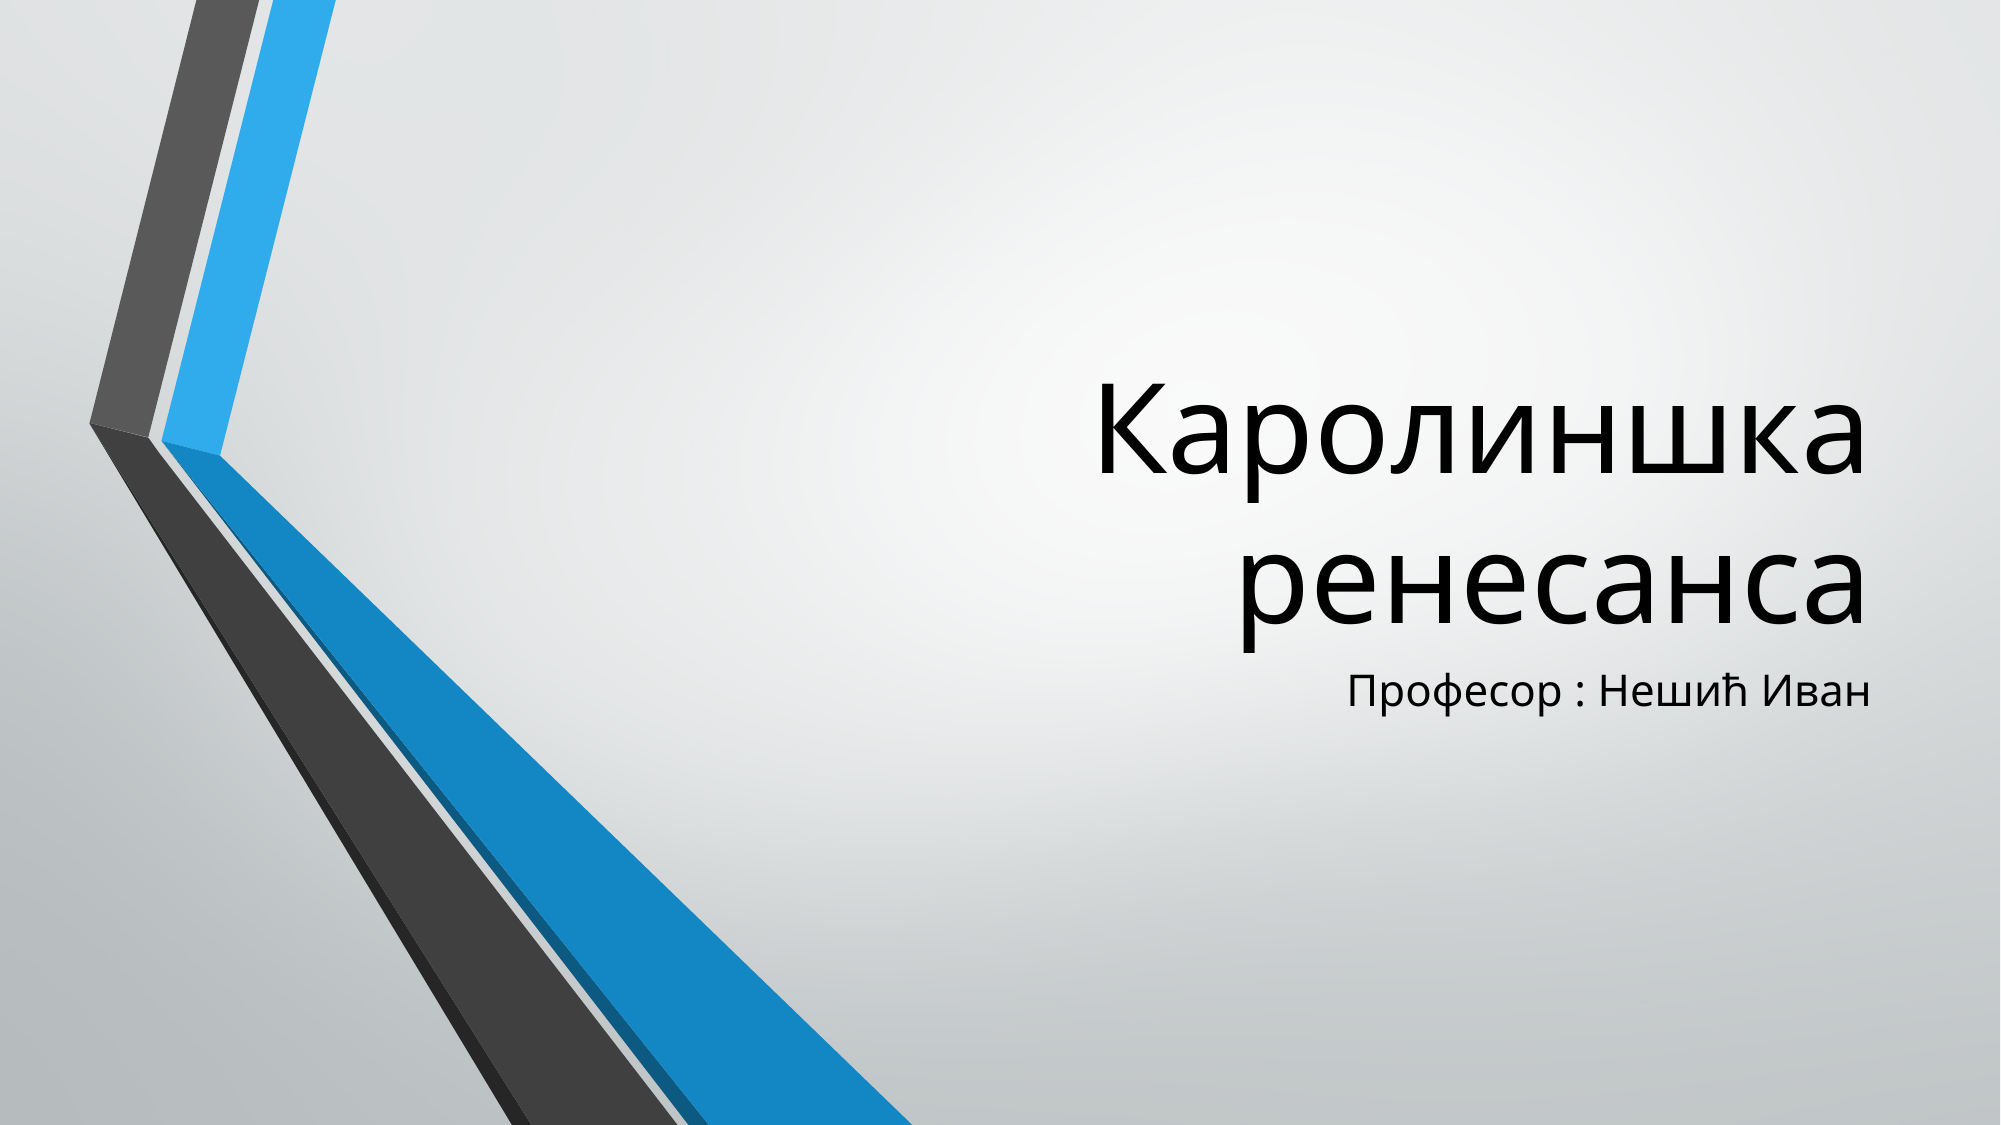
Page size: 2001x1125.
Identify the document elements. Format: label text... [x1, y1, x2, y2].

title Каролиншка ренесанса [480, 226, 1887, 656]
subtitle Професор : Нешић Иван [740, 655, 1887, 884]
